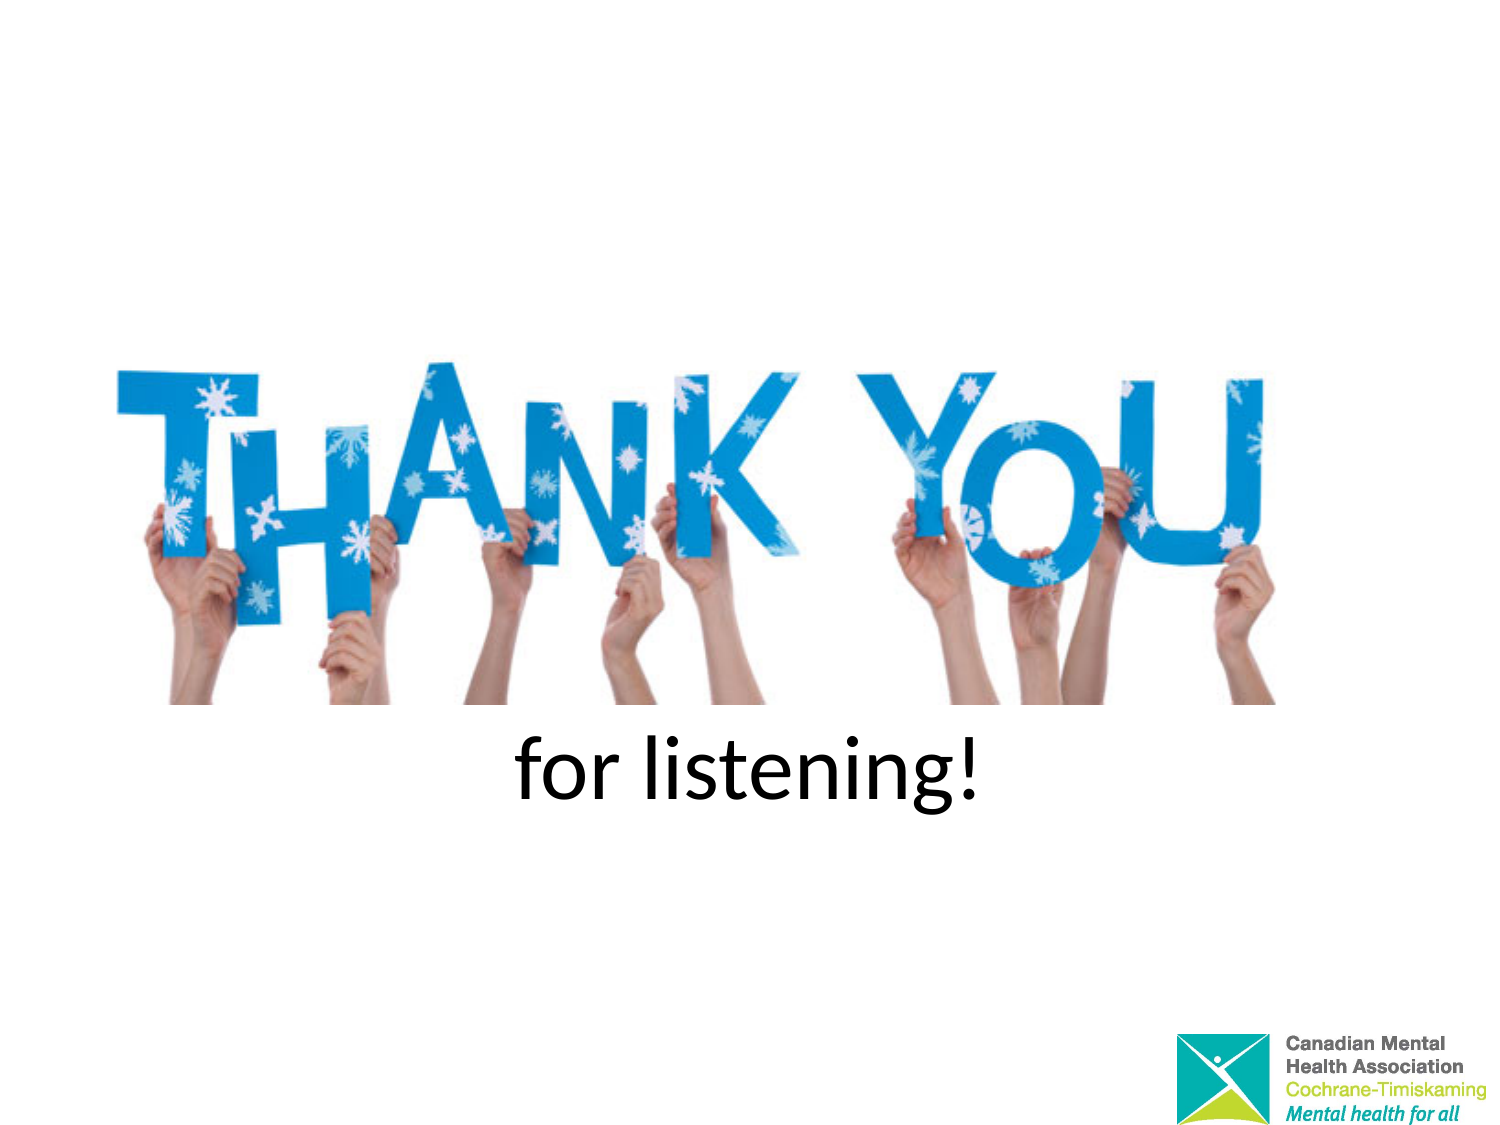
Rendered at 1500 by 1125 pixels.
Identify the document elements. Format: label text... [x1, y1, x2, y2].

picture [1177, 1034, 1486, 1125]
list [0, 243, 1375, 705]
title for listening! [75, 668, 1425, 857]
